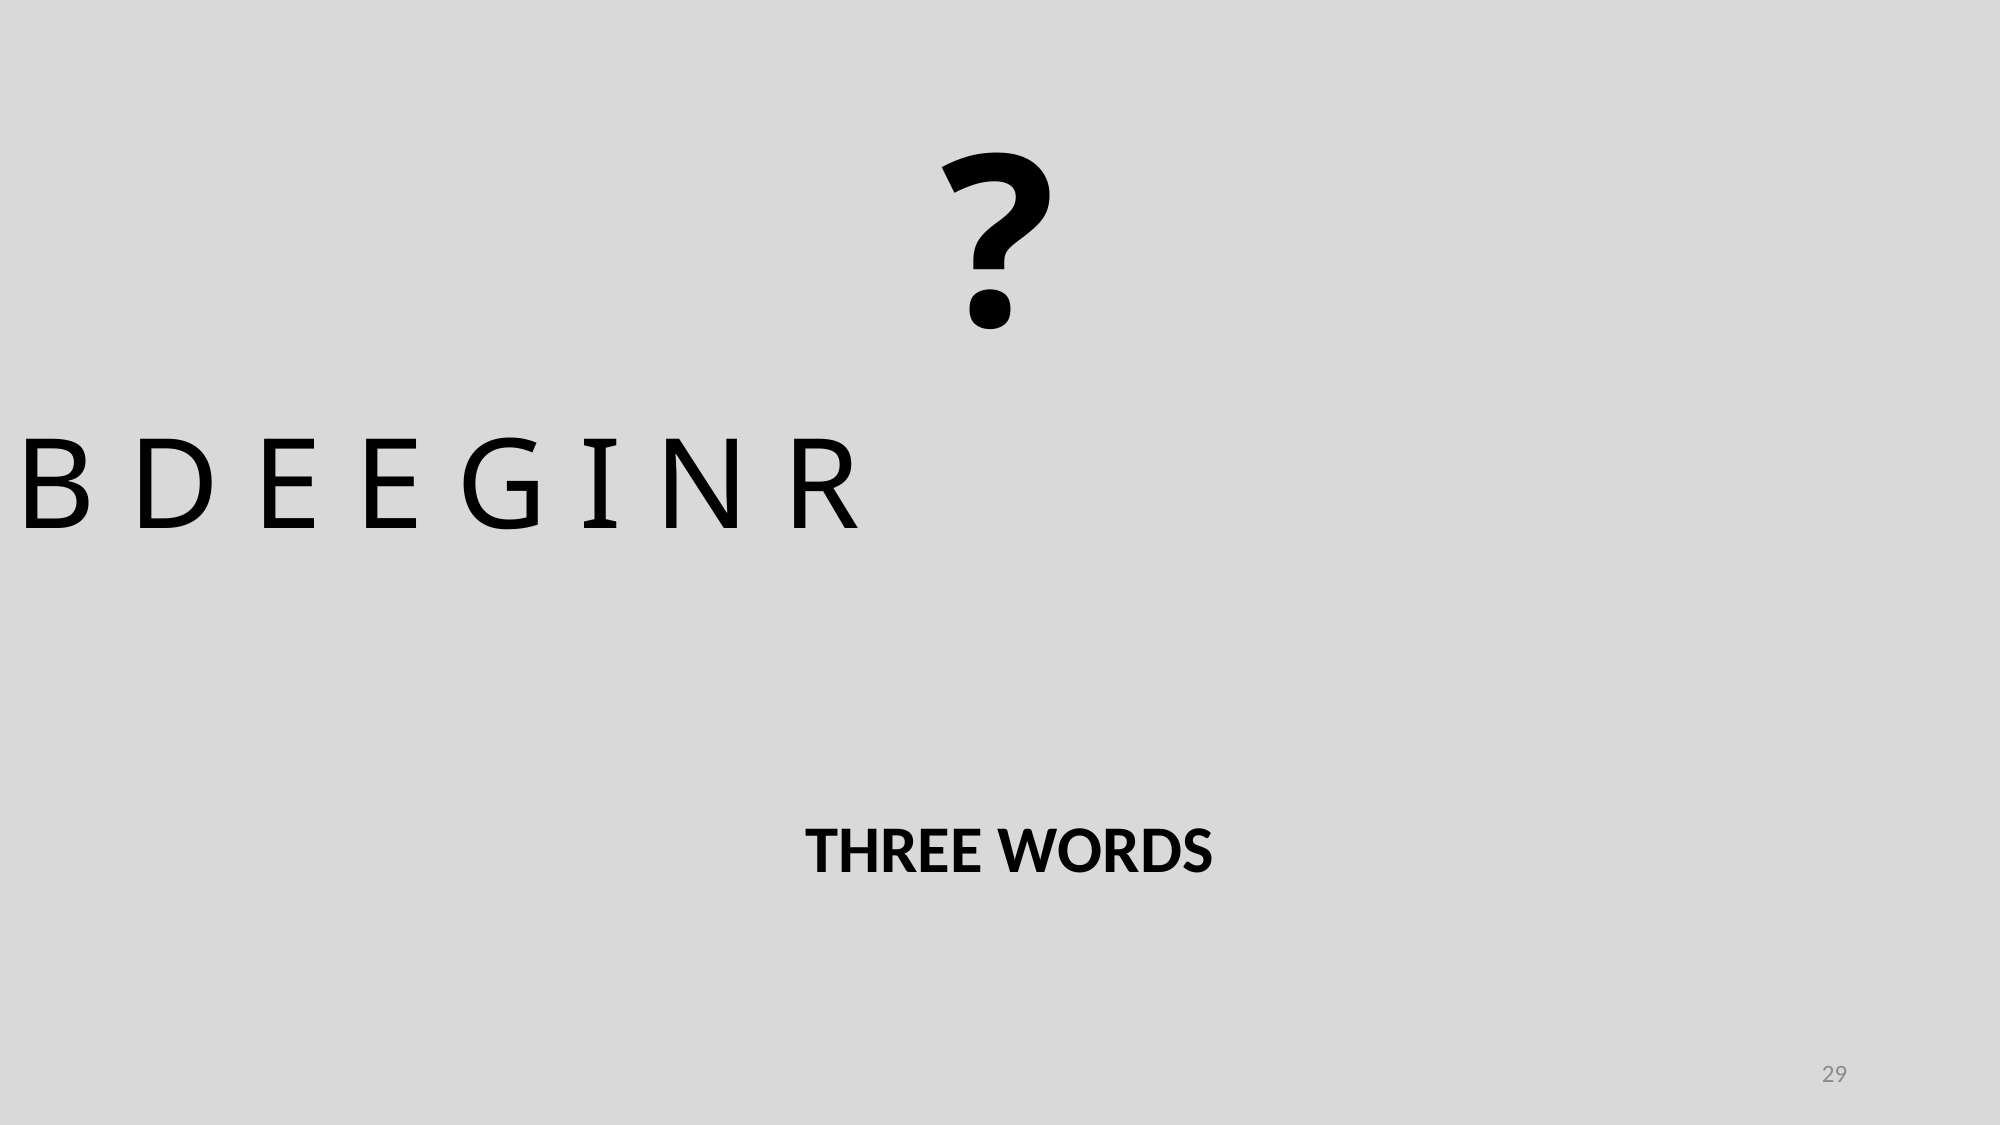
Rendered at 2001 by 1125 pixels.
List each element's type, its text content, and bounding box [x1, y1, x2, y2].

slide_number 29 [1412, 1042, 1863, 1103]
text_box B D E E G I N R [0, 395, 2000, 561]
text_box ? [927, 79, 1182, 383]
text_box THREE WORDS [790, 798, 1318, 894]
